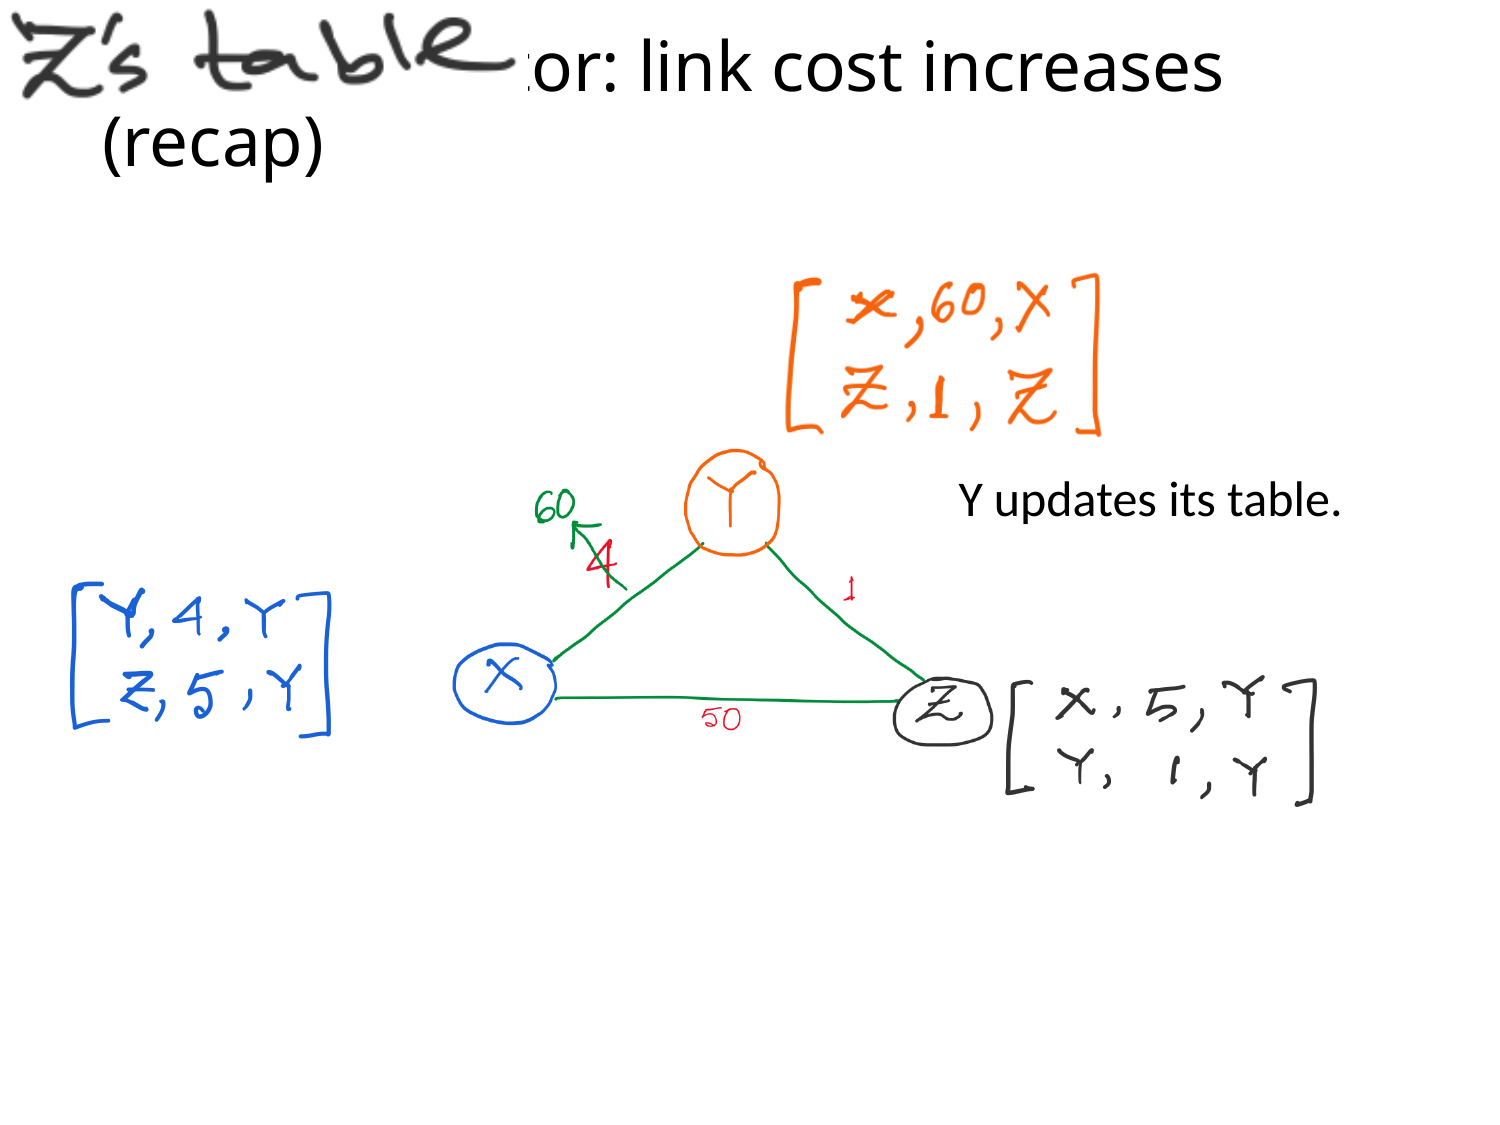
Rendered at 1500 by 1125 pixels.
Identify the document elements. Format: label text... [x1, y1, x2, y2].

text_box Distance vector: link cost increases (recap) [87, 24, 1475, 191]
picture [449, 445, 996, 749]
picture [0, 0, 528, 111]
picture [1000, 669, 1321, 811]
text_box Y updates its table. [996, 459, 1500, 534]
picture [64, 576, 335, 742]
picture [780, 267, 1107, 442]
